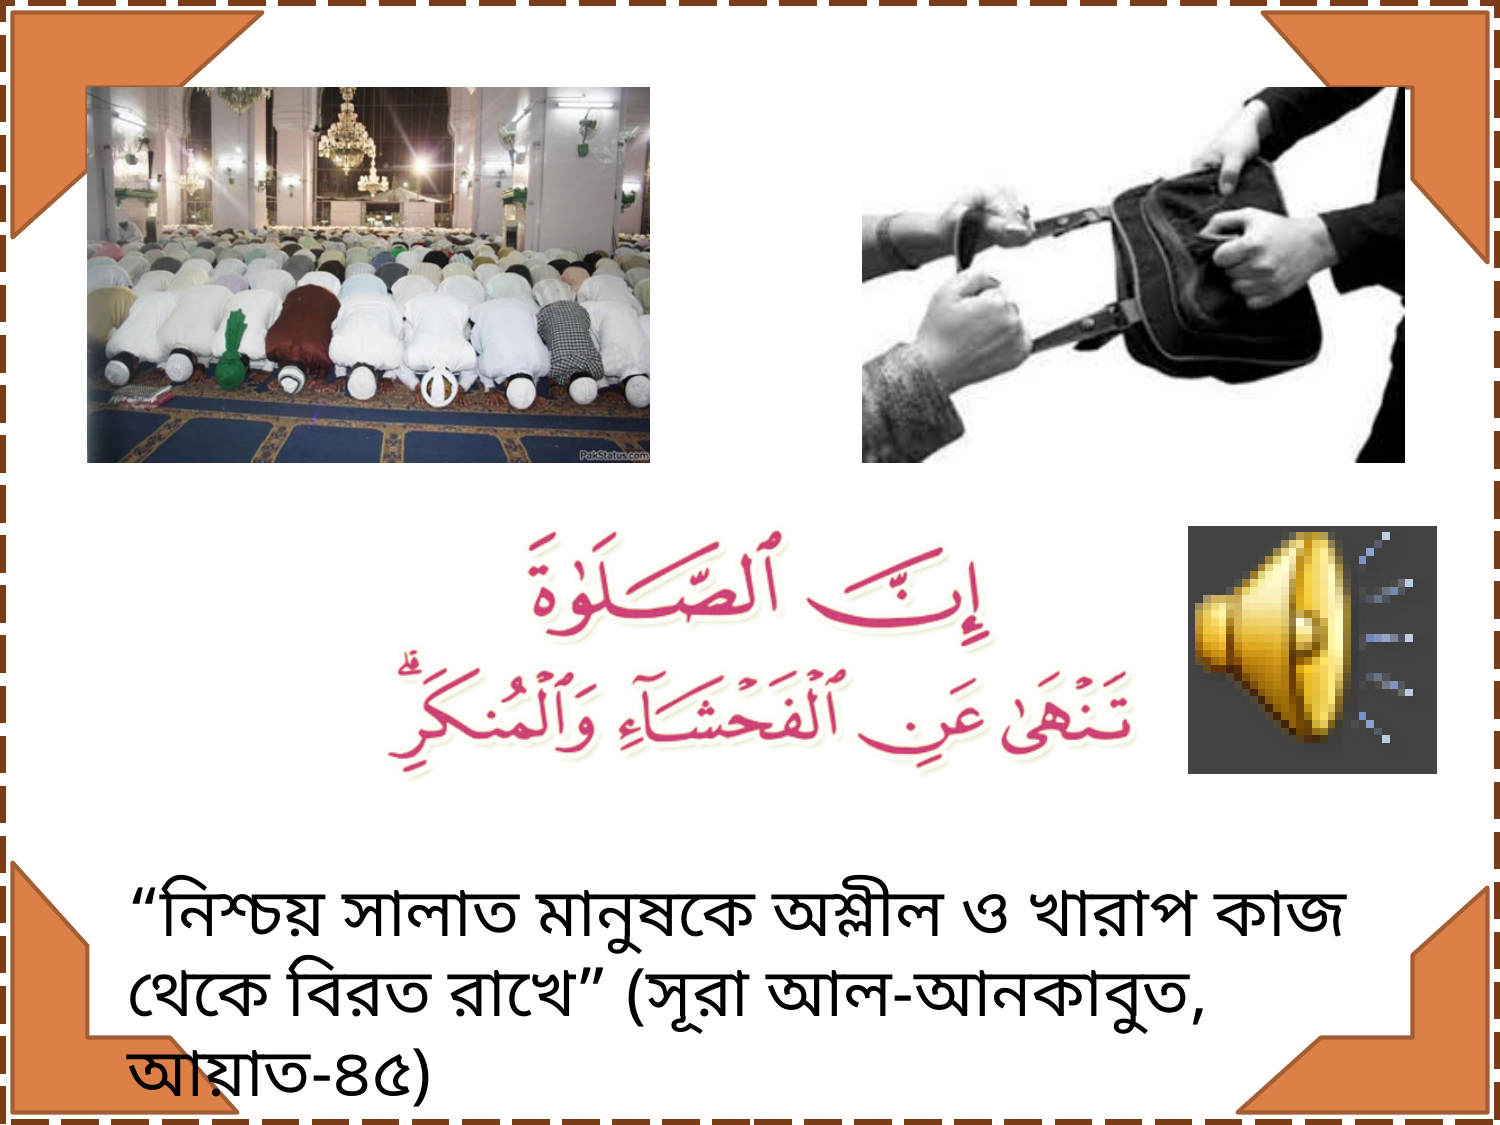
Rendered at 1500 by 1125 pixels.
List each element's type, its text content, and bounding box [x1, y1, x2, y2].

text_box [1388, 885, 1490, 1115]
text_box [0, 0, 1500, 1125]
text_box [10, 860, 112, 1115]
picture [87, 87, 651, 463]
picture [862, 87, 1405, 463]
text_box [10, 10, 265, 240]
picture [299, 499, 1438, 788]
text_box [1260, 10, 1490, 265]
text_box “নিশ্চয় সালাত মানুষকে অশ্লীল ও খারাপ কাজ থেকে বিরত রাখে” (সূরা আল-আনকাবুত, আয়াত-৪৫) [112, 862, 1388, 1118]
